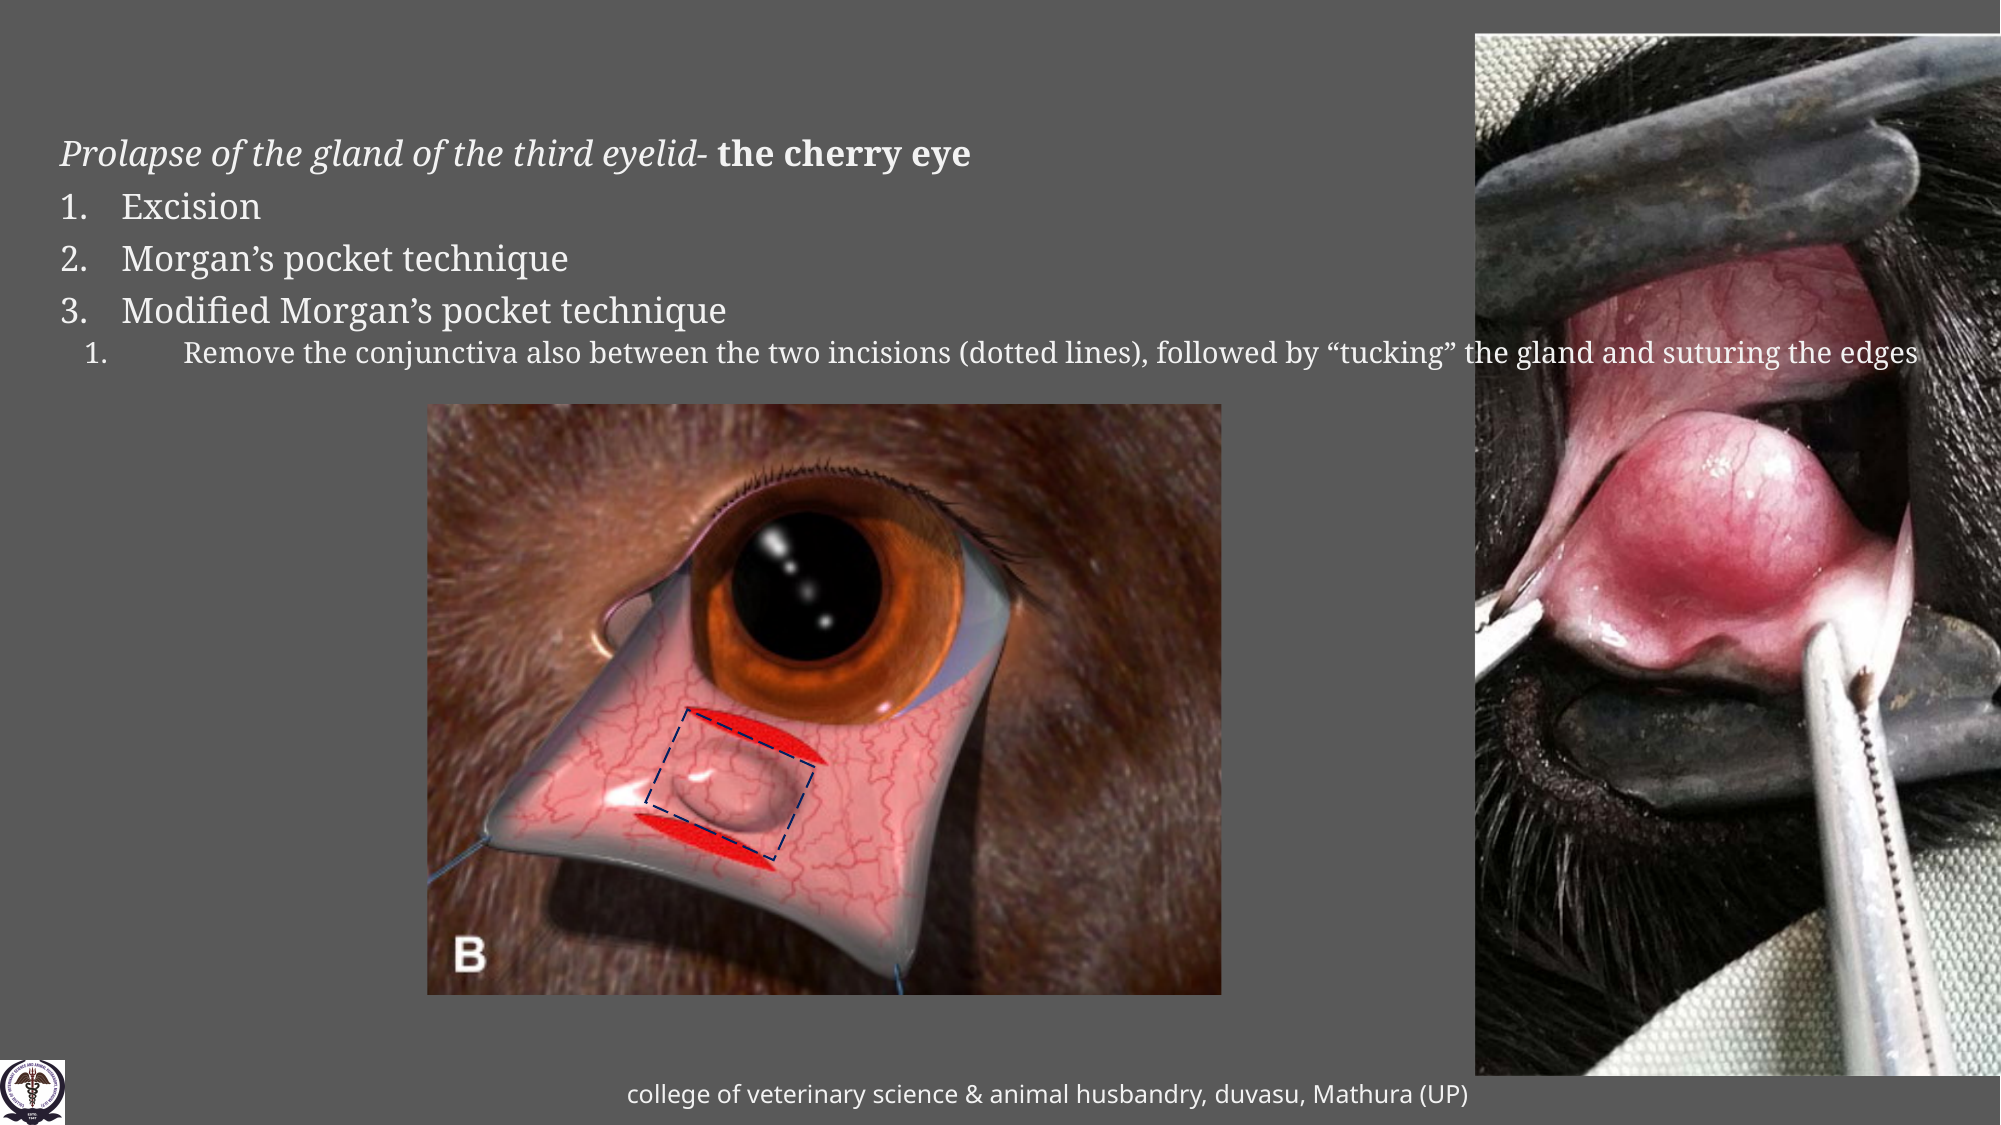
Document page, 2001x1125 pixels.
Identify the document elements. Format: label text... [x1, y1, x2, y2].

footer college of veterinary science & animal husbandry, duvasu, Mathura (UP) [329, 1064, 1767, 1124]
picture [0, 1060, 65, 1125]
subtitle Prolapse of the gland of the third eyelid- the cherry eye Excision Morgan’s pocket technique Modified Morgan’s pocket technique Remove the conjunctiva also between the two incisions (dotted lines), followed by “tucking” the gland and suturing the edges [44, 129, 1982, 401]
picture [427, 34, 2001, 1075]
